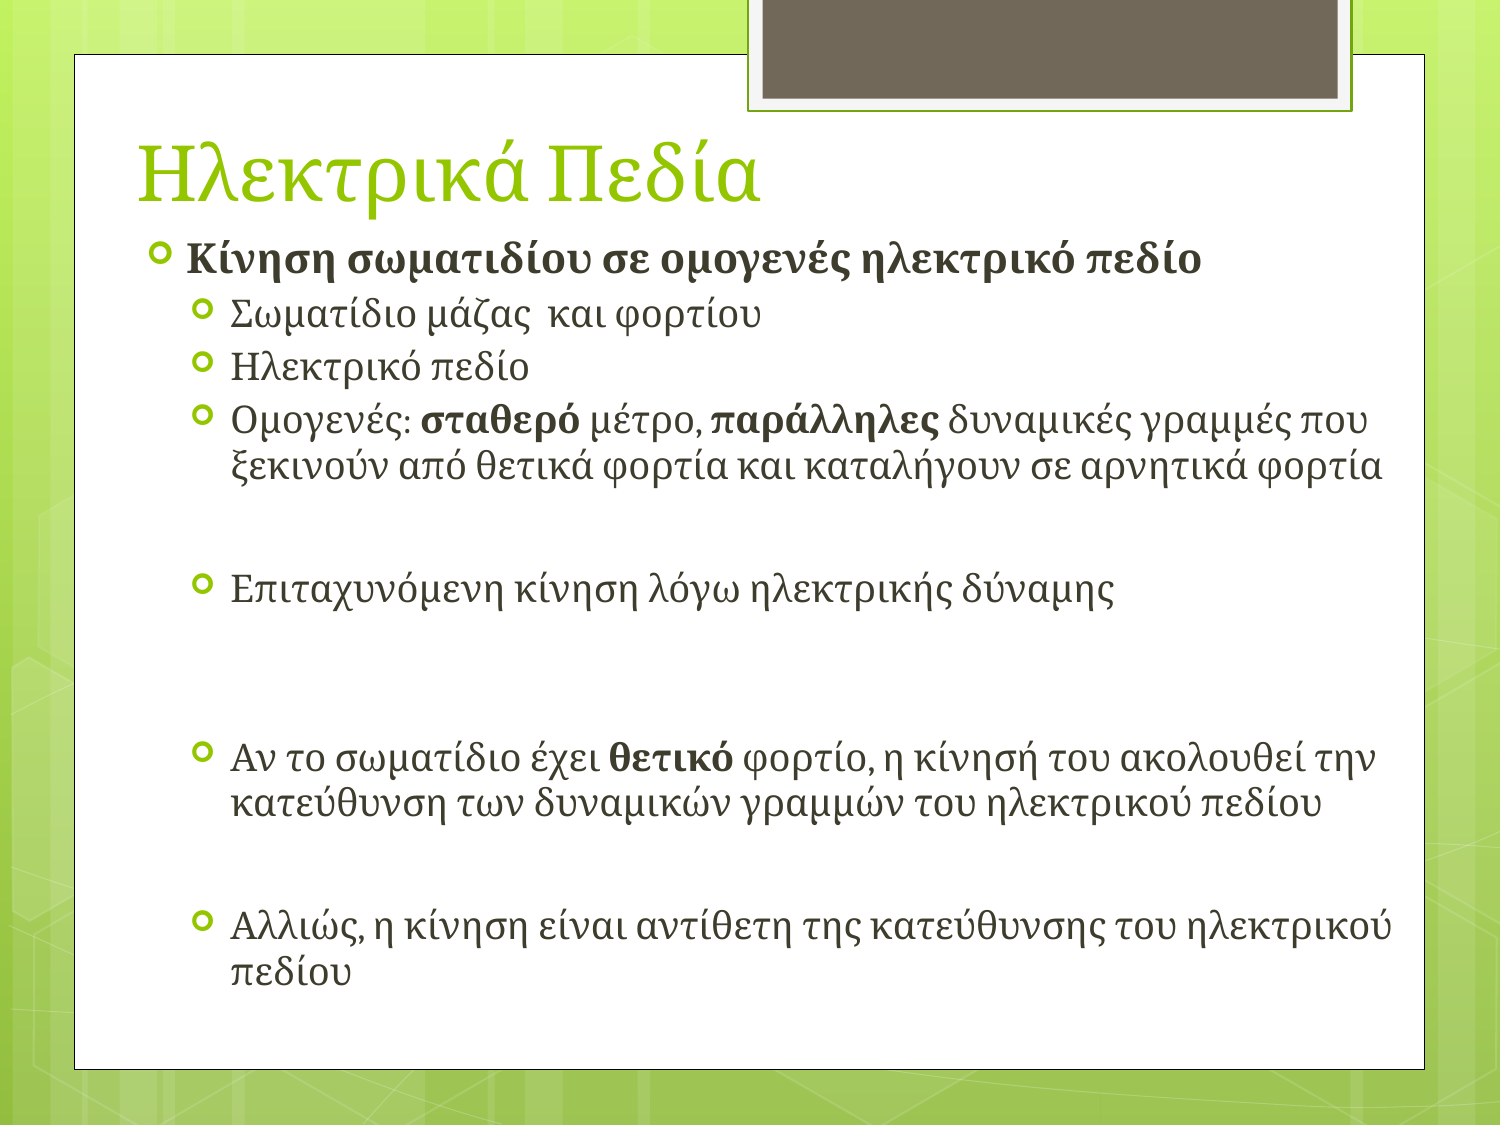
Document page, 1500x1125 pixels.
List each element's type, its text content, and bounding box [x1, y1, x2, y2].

title Ηλεκτρικά Πεδία [121, 116, 1338, 225]
